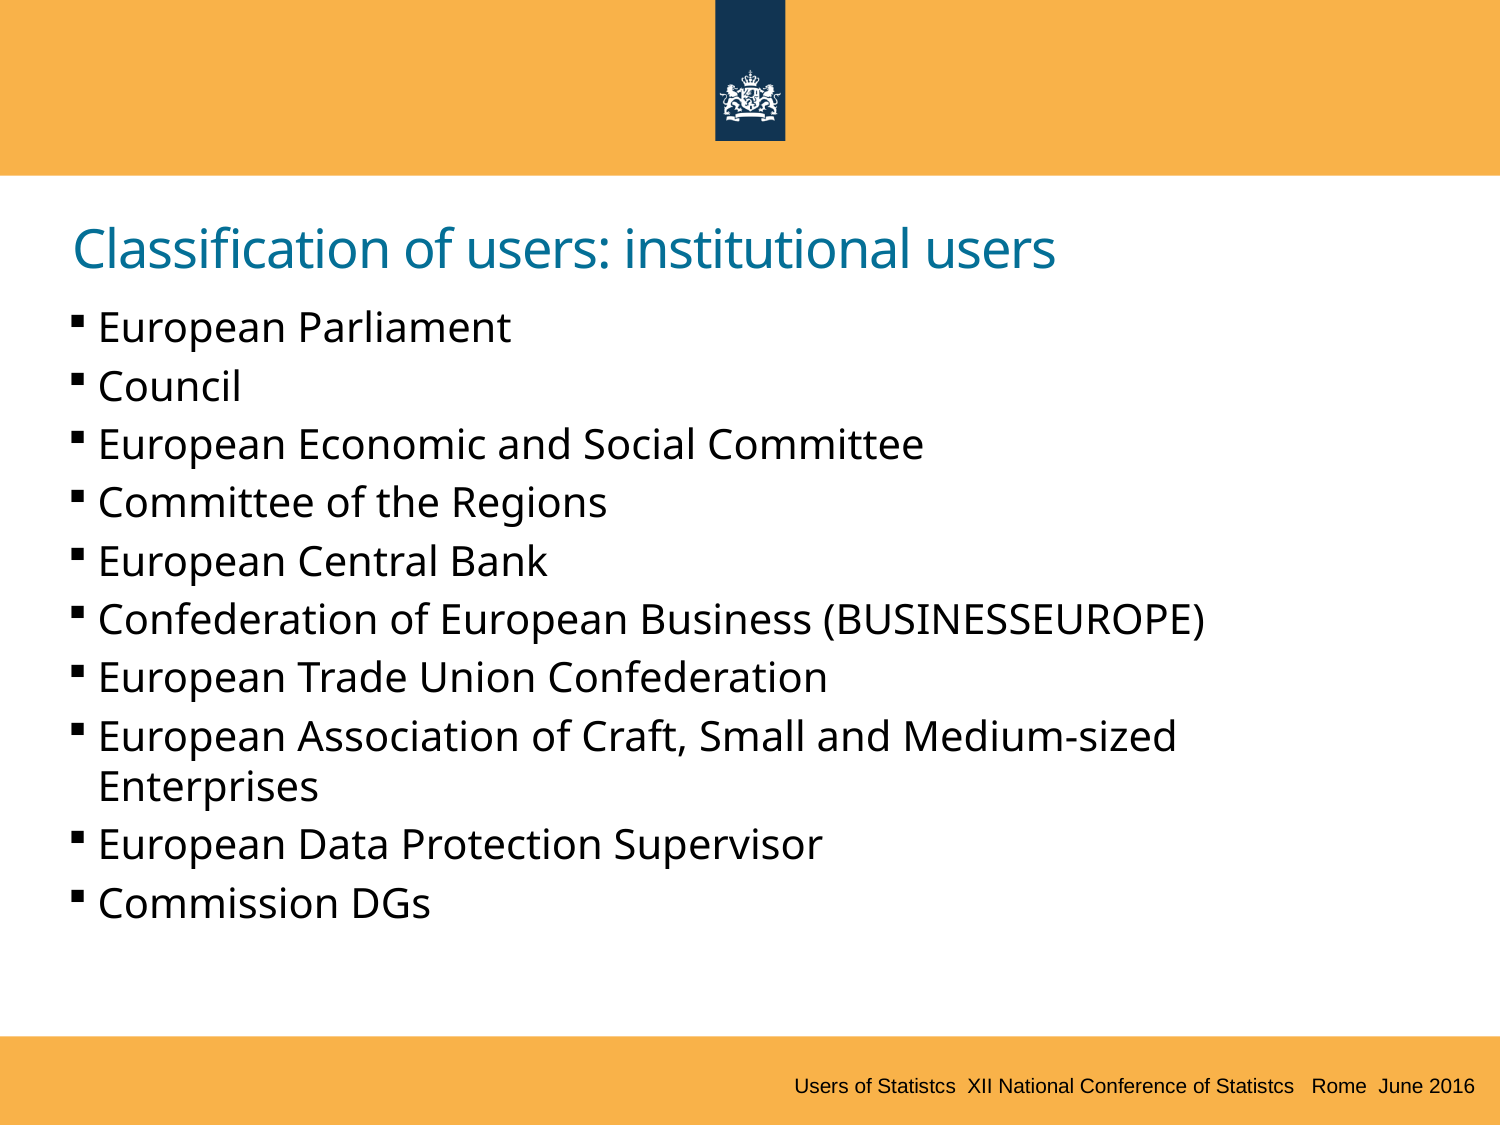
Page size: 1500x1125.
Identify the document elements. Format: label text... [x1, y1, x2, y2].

list European Parliament Council European Economic and Social Committee Committee of the Regions European Central Bank Confederation of European Business (BUSINESSEUROPE) European Trade Union Confederation European Association of Craft, Small and Medium-sized Enterprises European Data Protection Supervisor Commission DGs [52, 293, 1404, 1019]
picture [0, 0, 1500, 141]
title Classification of users: institutional users [57, 207, 1409, 302]
